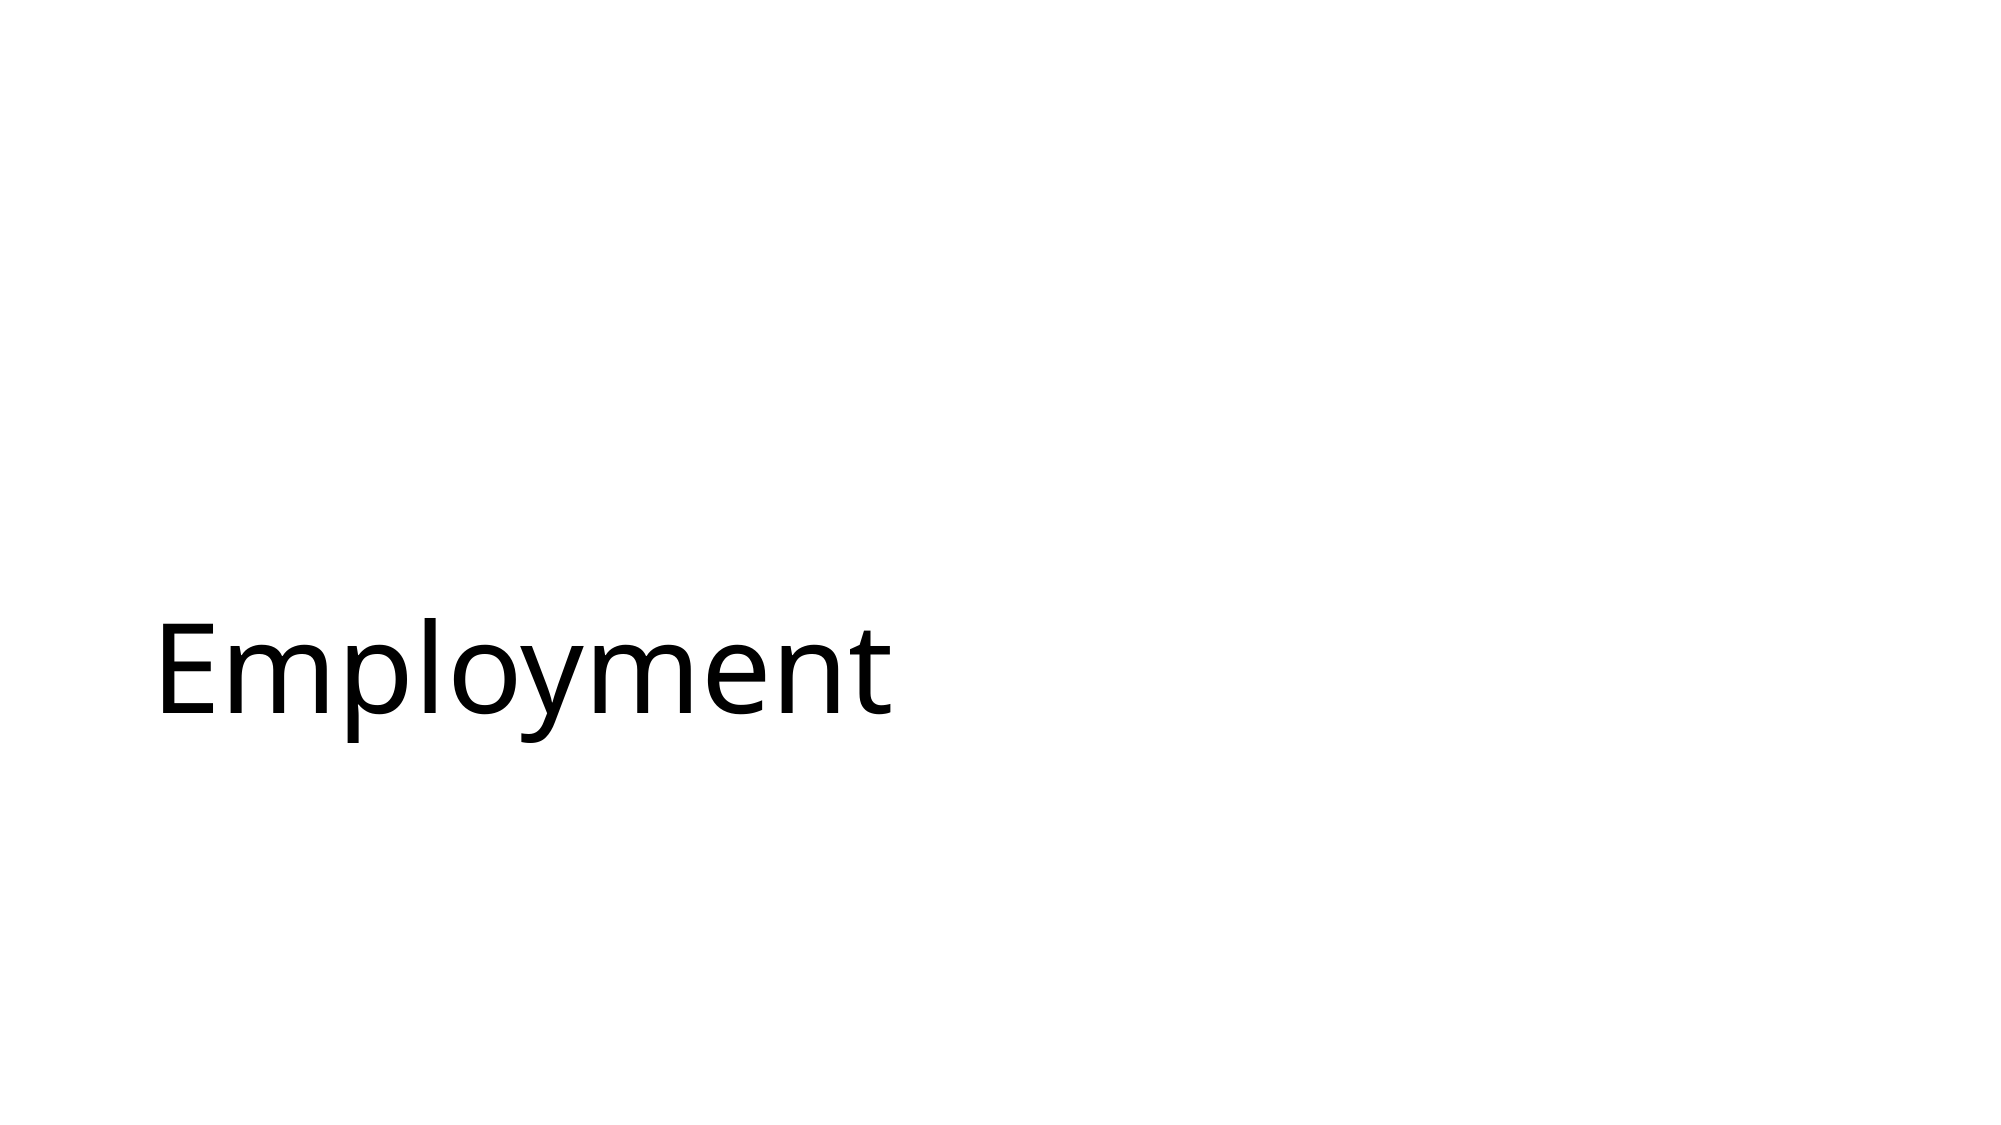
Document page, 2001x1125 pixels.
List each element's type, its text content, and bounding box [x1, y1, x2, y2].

title Employment [136, 280, 1862, 749]
